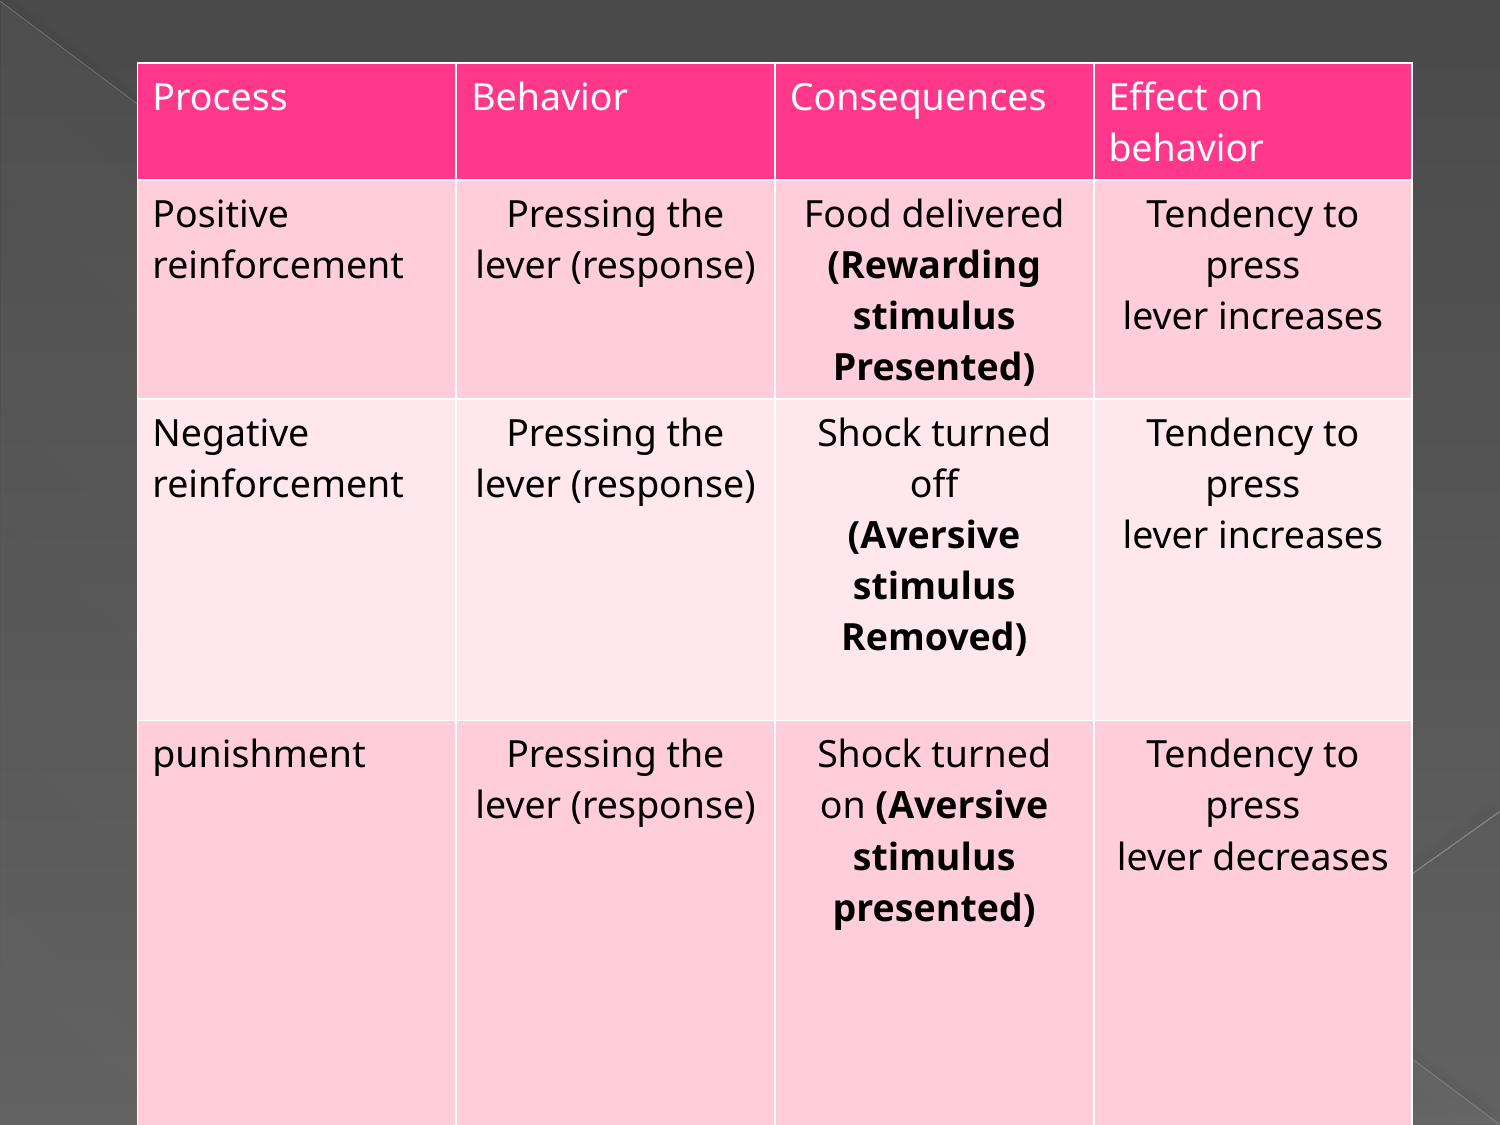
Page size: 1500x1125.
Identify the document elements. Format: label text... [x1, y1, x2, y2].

table_cell Positive reinforcement [138, 181, 455, 398]
table_cell Tendency to press lever increases [1095, 181, 1411, 398]
table_cell Tendency to press lever decreases [1095, 721, 1411, 1125]
table_header Process [138, 64, 455, 179]
table_cell Food delivered (Rewarding stimulus Presented) [776, 181, 1093, 398]
table_header Consequences [776, 64, 1093, 179]
table_cell Tendency to press lever increases [1095, 400, 1411, 720]
table_header Behavior [457, 64, 774, 179]
table_cell Shock turned off (Aversive stimulus Removed) [776, 400, 1093, 720]
table_cell Pressing the lever (response) [457, 721, 774, 1125]
table_cell Pressing the lever (response) [457, 400, 774, 720]
table_header Effect on behavior [1095, 64, 1411, 179]
table_cell Shock turned on (Aversive stimulus presented) [776, 721, 1093, 1125]
table_cell Negative reinforcement [138, 400, 455, 720]
table_cell Pressing the lever (response) [457, 181, 774, 398]
table_cell punishment [138, 721, 455, 1125]
